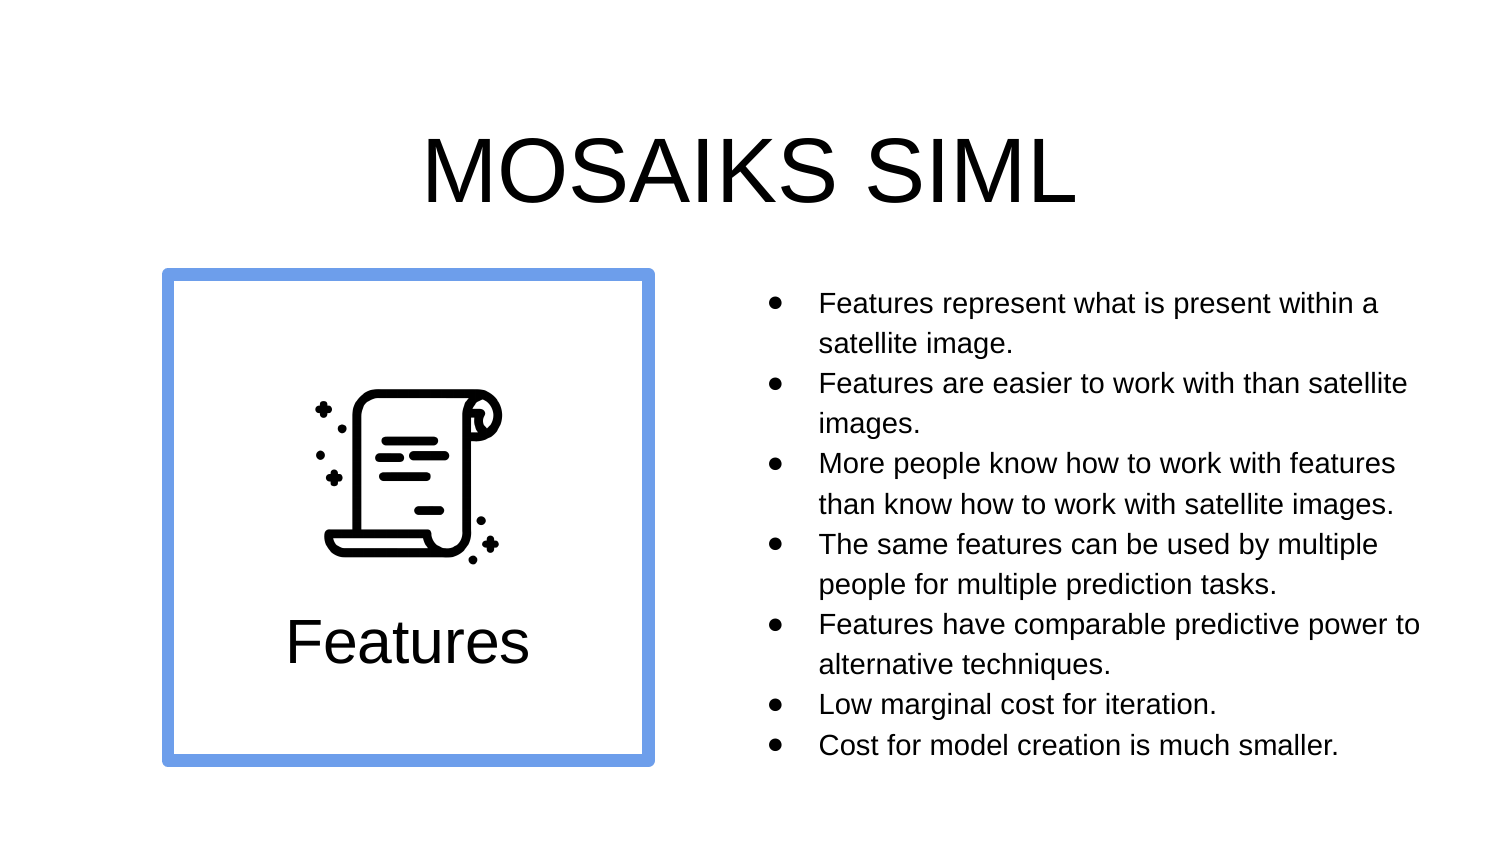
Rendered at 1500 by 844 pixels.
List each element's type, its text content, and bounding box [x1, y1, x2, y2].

text_box [167, 274, 649, 761]
picture [240, 342, 576, 591]
text_box Features represent what is present within a satellite image. Features are easier to work with than satellite images. More people know how to work with features than know how to work with satellite images. The same features can be used by multiple people for multiple prediction tasks. Features have comparable predictive power to alternative techniques. Low marginal cost for iteration. Cost for model creation is much smaller. [728, 263, 1472, 761]
title MOSAIKS SIML [51, 40, 1449, 236]
text_box Features [252, 599, 564, 691]
